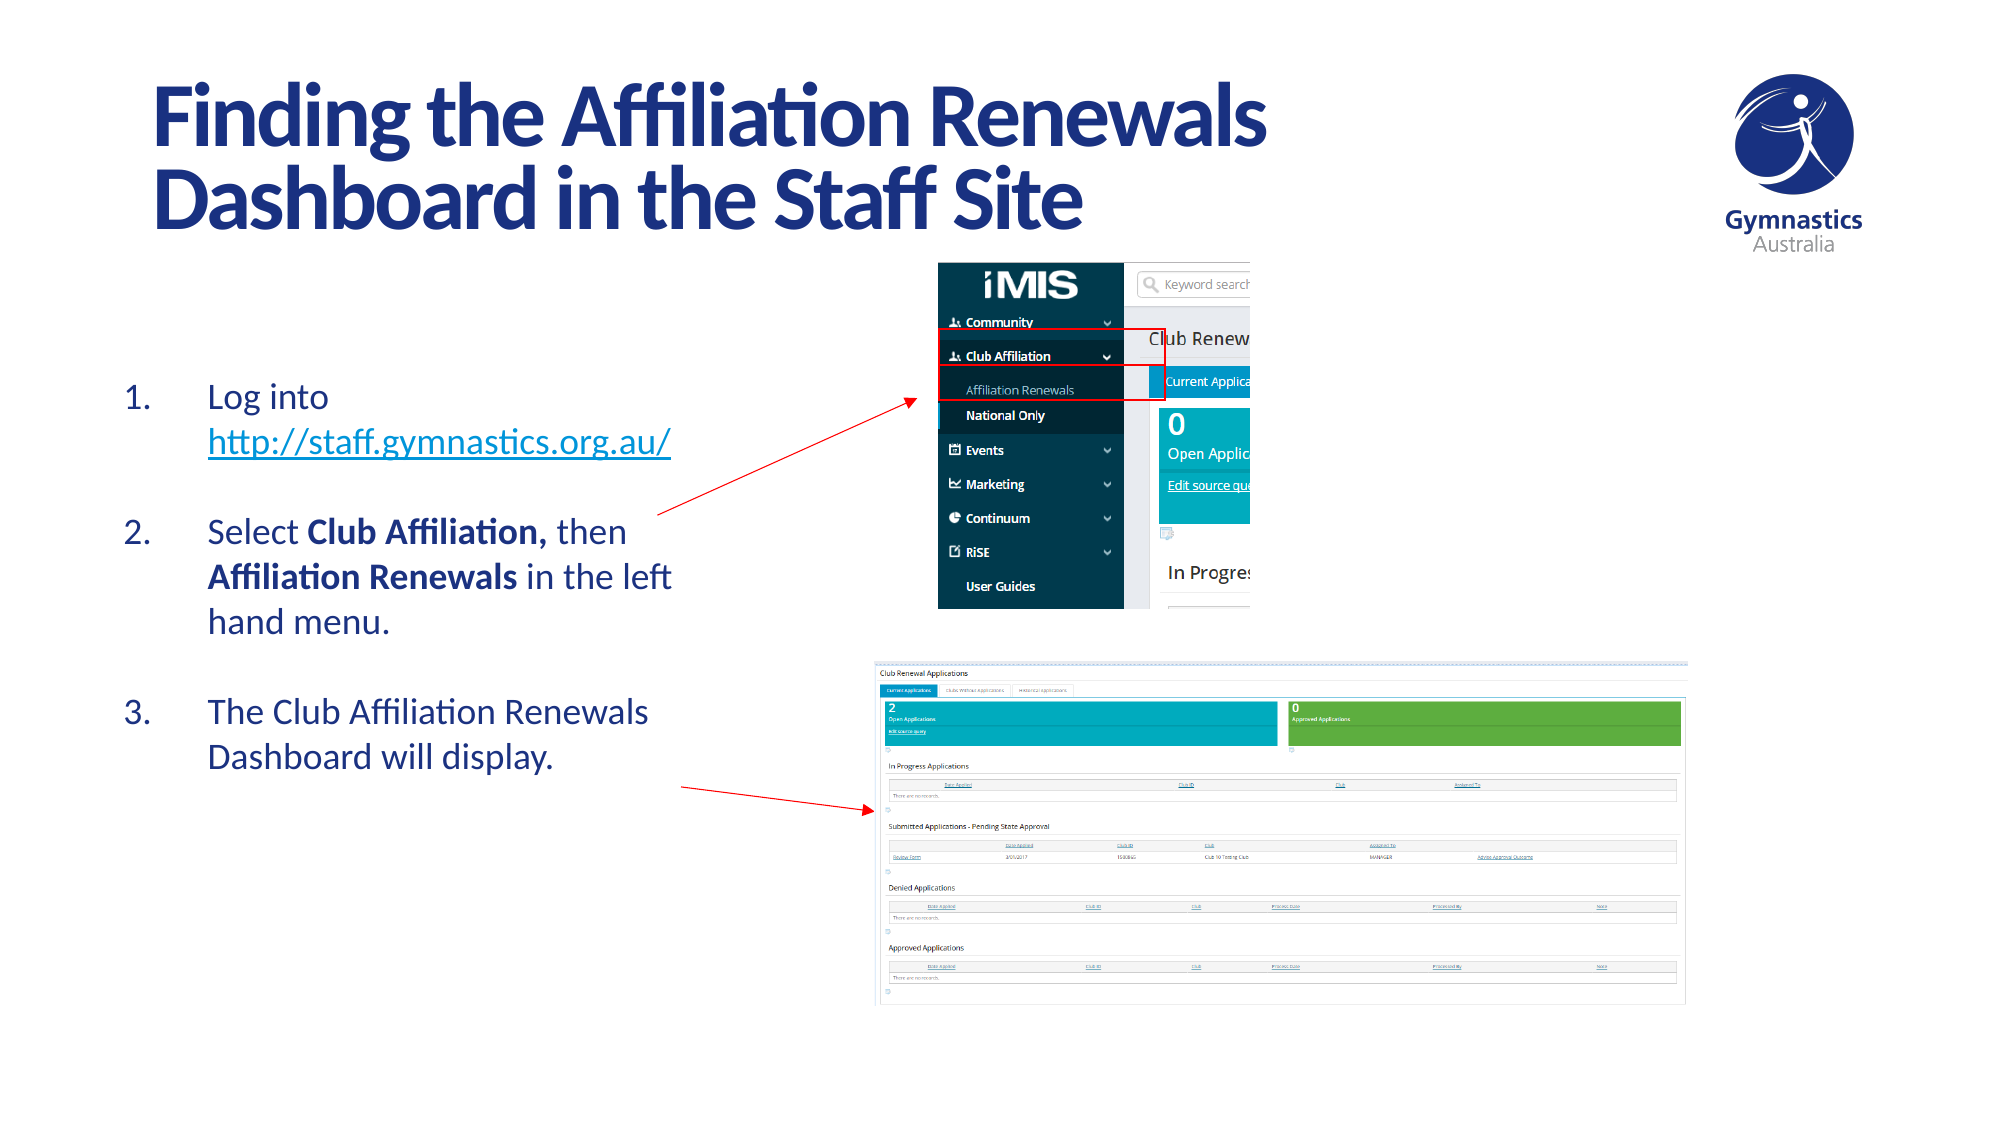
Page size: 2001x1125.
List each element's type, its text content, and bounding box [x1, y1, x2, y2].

picture [874, 661, 1688, 1006]
picture [950, 318, 960, 329]
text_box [681, 786, 874, 812]
picture [950, 512, 960, 523]
picture [989, 480, 997, 488]
picture [950, 444, 960, 455]
picture [950, 546, 960, 557]
picture [950, 352, 960, 361]
list Log into http://staff.gymnastics.org.au/ Select Club Affiliation, then Affiliation Renewals in the left hand menu. The Club Affiliation Renewals Dashboard will display. [108, 364, 725, 1005]
title Finding the Affiliation Renewals Dashboard in the Staff Site [137, 73, 1620, 253]
picture [986, 280, 991, 298]
picture [1724, 73, 1863, 253]
picture [1125, 262, 1250, 609]
picture [998, 271, 1046, 298]
picture [983, 386, 992, 394]
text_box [657, 397, 918, 516]
picture [1064, 386, 1070, 394]
picture [950, 481, 960, 488]
picture [1049, 271, 1077, 298]
picture [971, 412, 981, 419]
picture [986, 352, 991, 360]
picture [1013, 352, 1023, 360]
picture [971, 481, 979, 488]
